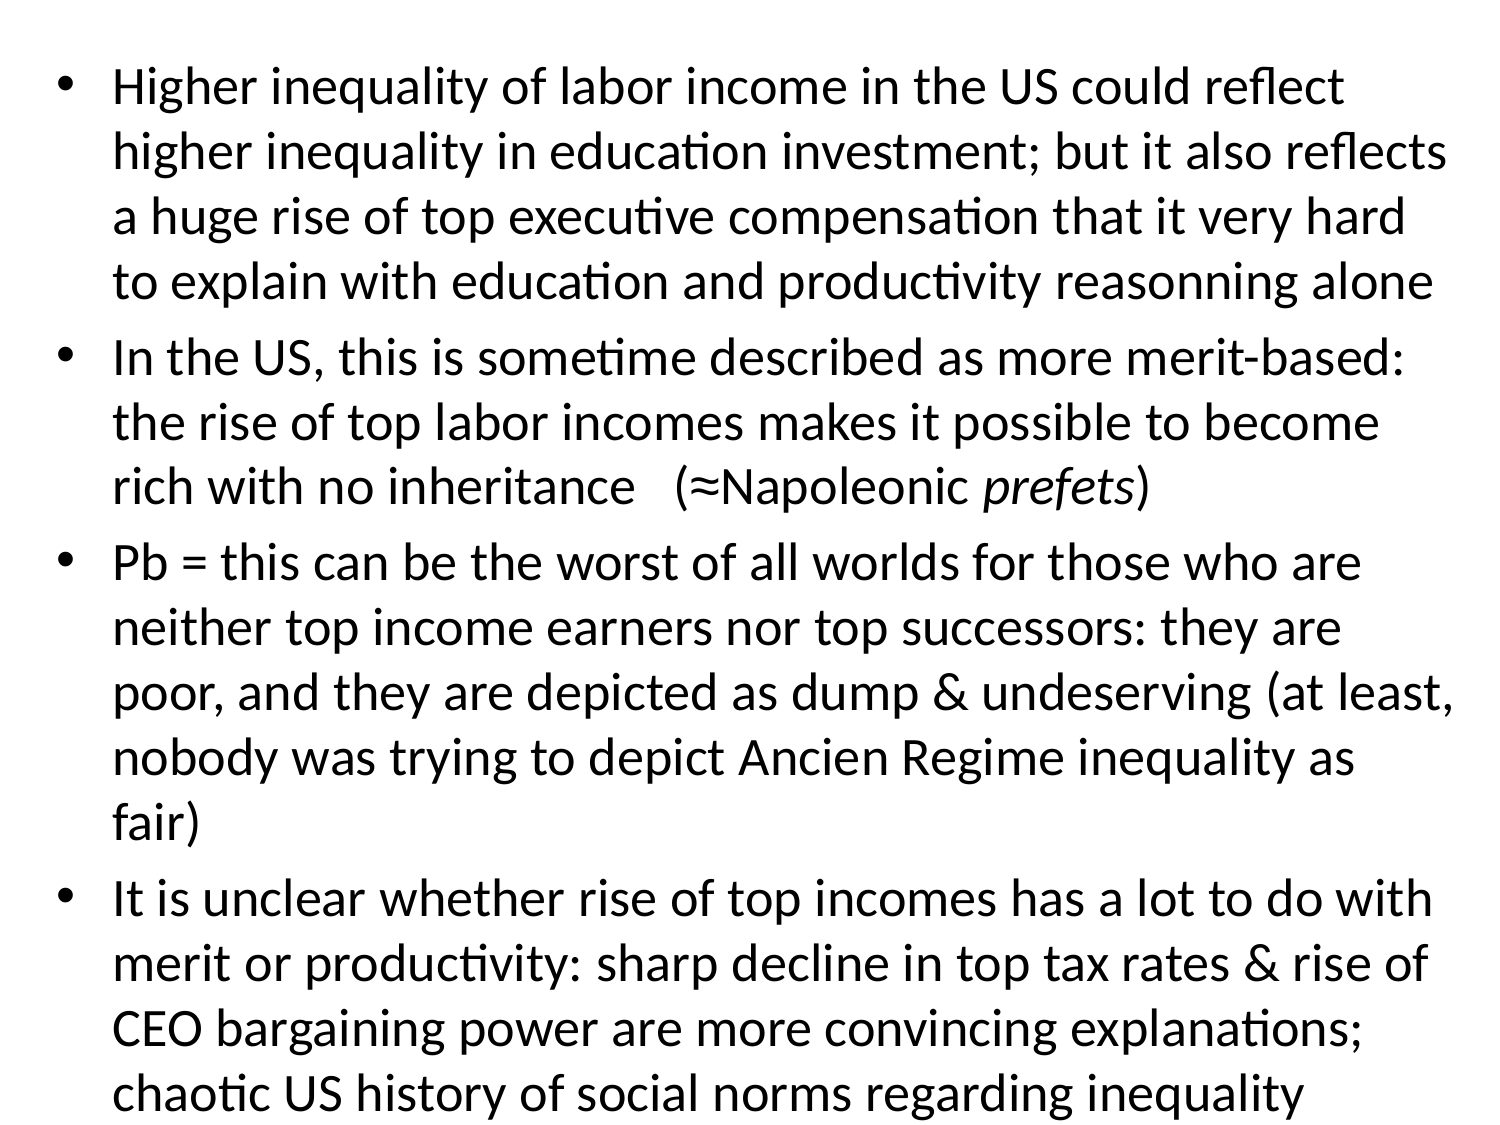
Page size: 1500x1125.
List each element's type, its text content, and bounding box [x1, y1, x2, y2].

list Higher inequality of labor income in the US could reflect higher inequality in education investment; but it also reflects a huge rise of top executive compensation that it very hard to explain with education and productivity reasonning alone In the US, this is sometime described as more merit-based: the rise of top labor incomes makes it possible to become rich with no inheritance (≈Napoleonic prefets) Pb = this can be the worst of all worlds for those who are neither top income earners nor top successors: they are poor, and they are depicted as dump & undeserving (at least, nobody was trying to depict Ancien Regime inequality as fair) It is unclear whether rise of top incomes has a lot to do with merit or productivity: sharp decline in top tax rates & rise of CEO bargaining power are more convincing explanations; chaotic US history of social norms regarding inequality [41, 42, 1471, 1094]
